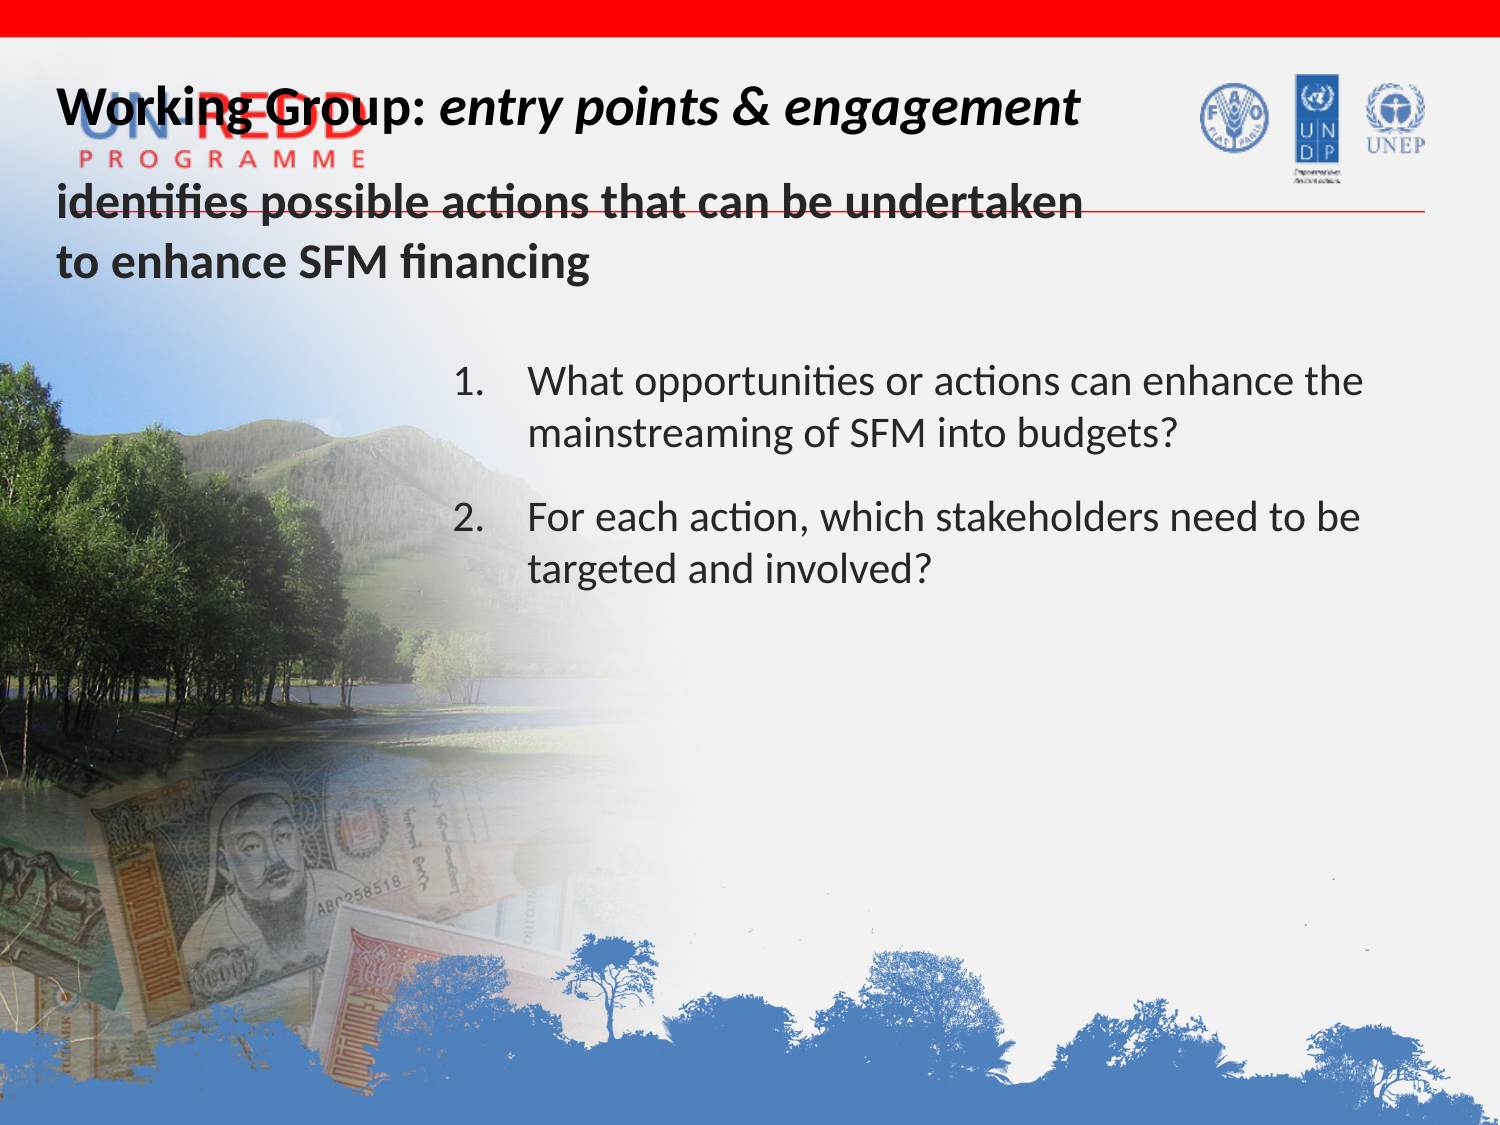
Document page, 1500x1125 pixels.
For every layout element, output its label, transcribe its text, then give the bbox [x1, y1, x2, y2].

picture [1200, 74, 1425, 160]
picture [0, 33, 1500, 1125]
text_box identifies possible actions that can be undertaken to enhance SFM financing [751, 160, 1490, 306]
text_box What opportunities or actions can enhance the mainstreaming of SFM into budgets? For each action, which stakeholders need to be targeted and involved? [751, 343, 1456, 791]
text_box Working Group: entry points & engagement [751, 62, 1180, 145]
